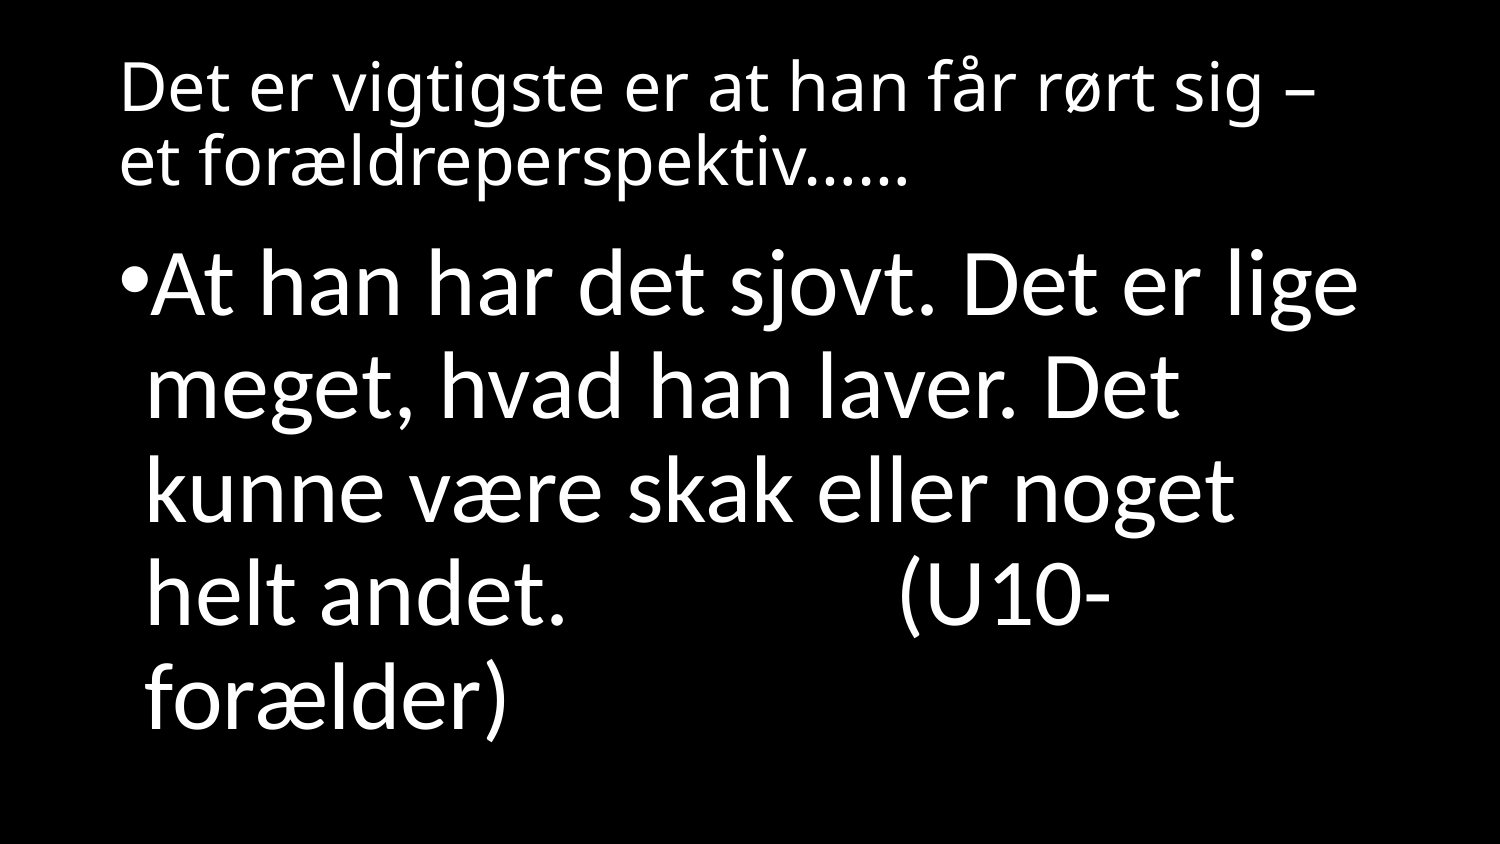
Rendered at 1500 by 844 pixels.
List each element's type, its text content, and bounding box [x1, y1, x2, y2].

title Det er vigtigste er at han får rørt sig – et forældreperspektiv…… [103, 44, 1397, 208]
list At han har det sjovt. Det er lige meget, hvad han laver. Det kunne være skak eller noget helt andet. (U10-forælder) [103, 224, 1397, 760]
